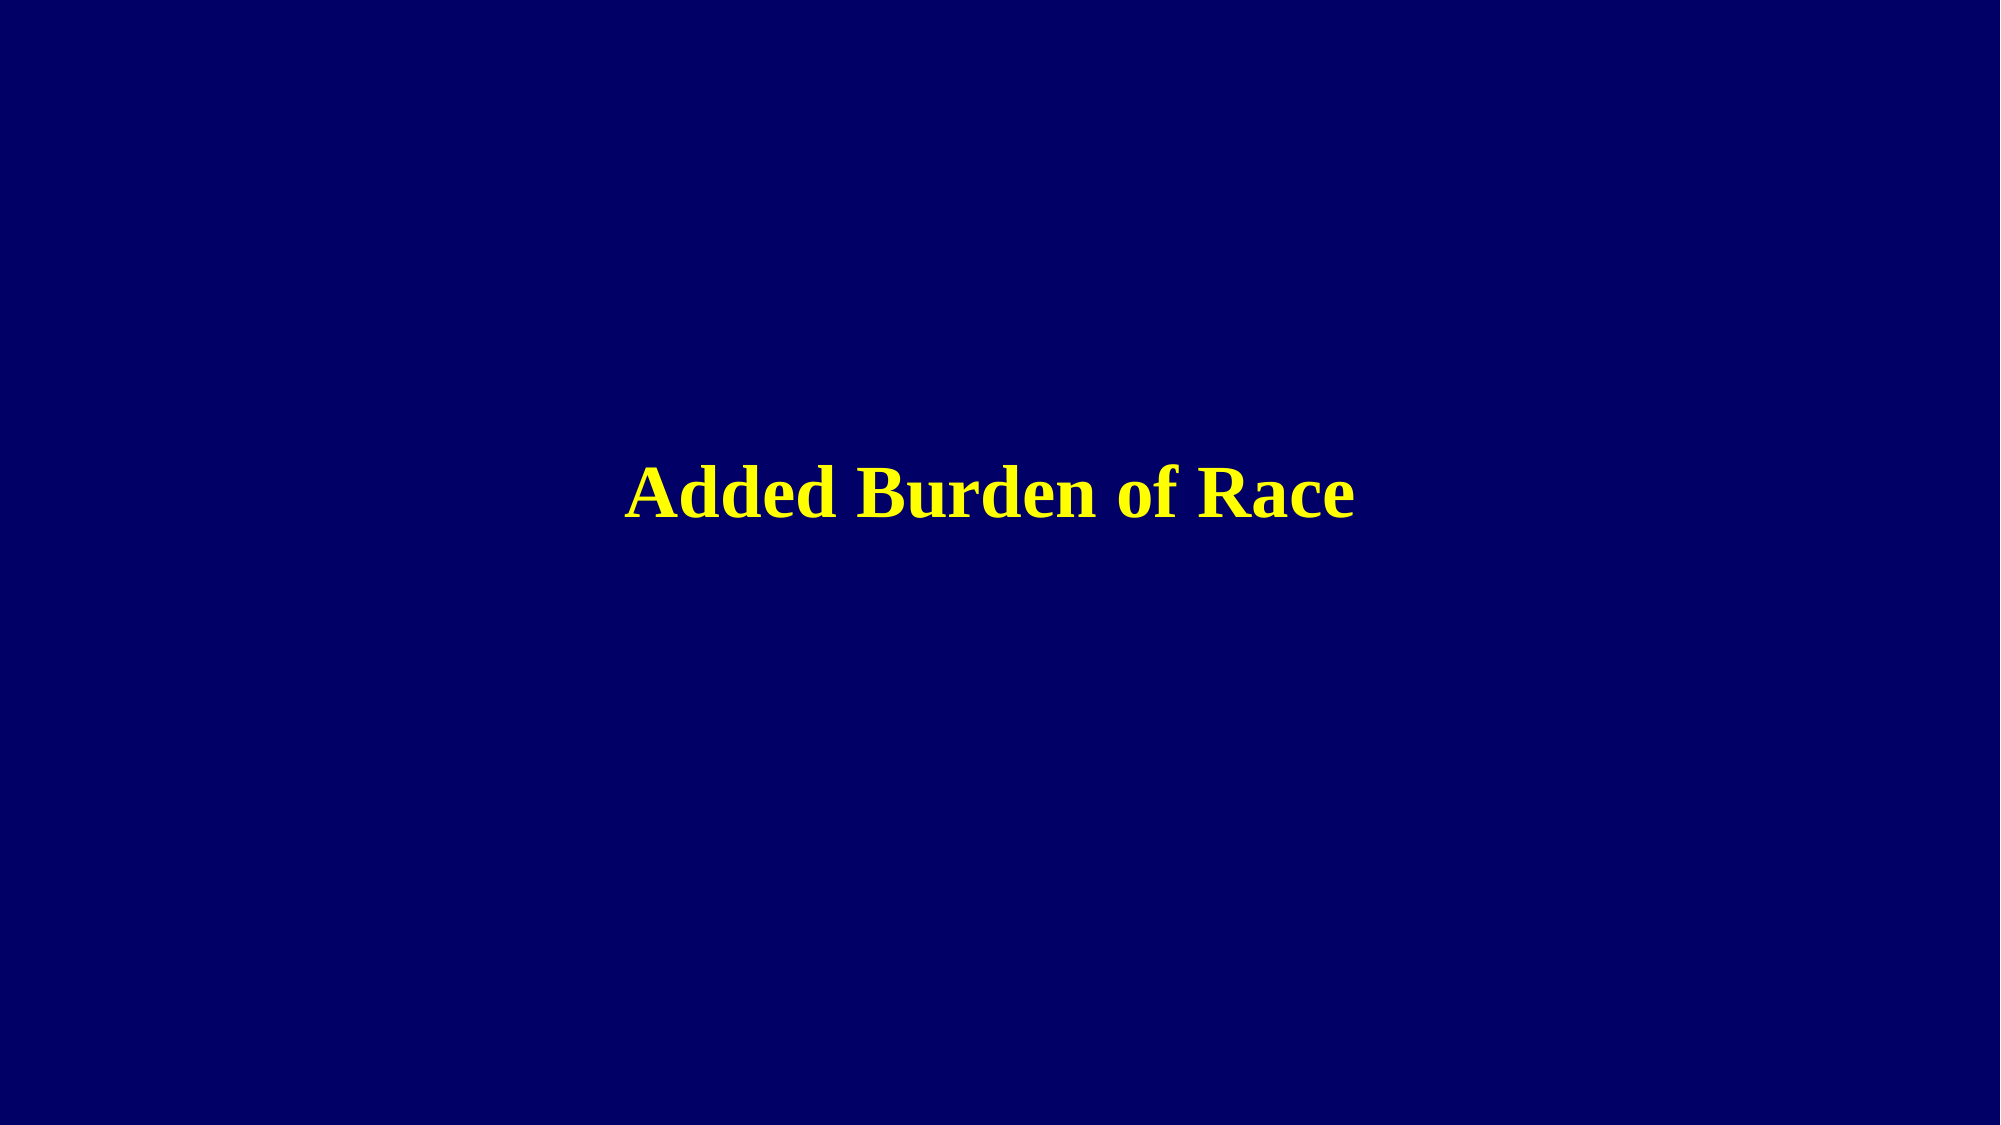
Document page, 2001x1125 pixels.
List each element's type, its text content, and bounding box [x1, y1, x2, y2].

title Added Burden of Race [362, 162, 1638, 813]
